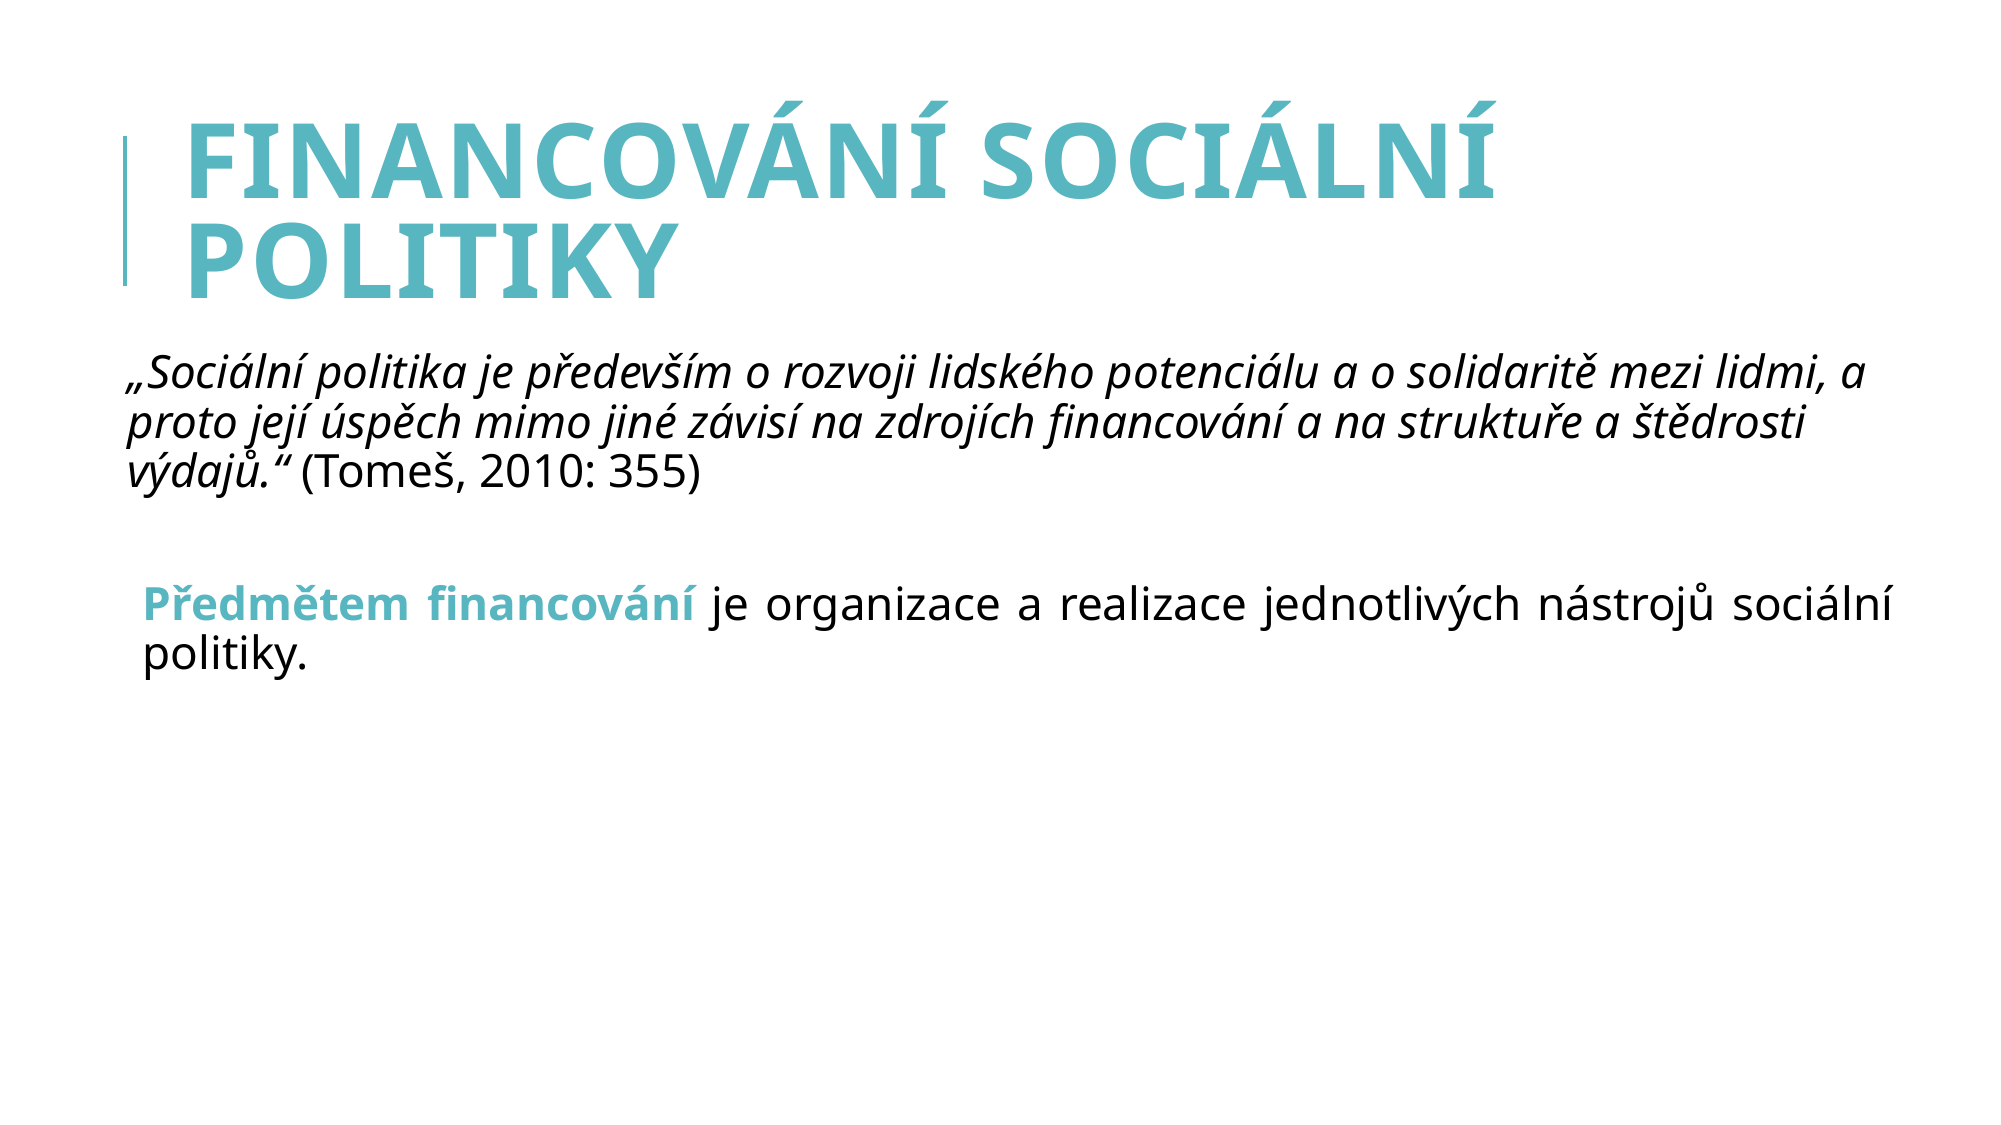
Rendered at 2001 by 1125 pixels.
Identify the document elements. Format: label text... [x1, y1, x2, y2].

title Financování sociální politiky [168, 96, 1763, 341]
list „Sociální politika je především o rozvoji lidského potenciálu a o solidaritě mezi lidmi, a proto její úspěch mimo jiné závisí na zdrojích financování a na struktuře a štědrosti výdajů.“ (Tomeš, 2010: 355) Předmětem financování je organizace a realizace jednotlivých nástrojů sociální politiky. [120, 341, 1902, 1068]
